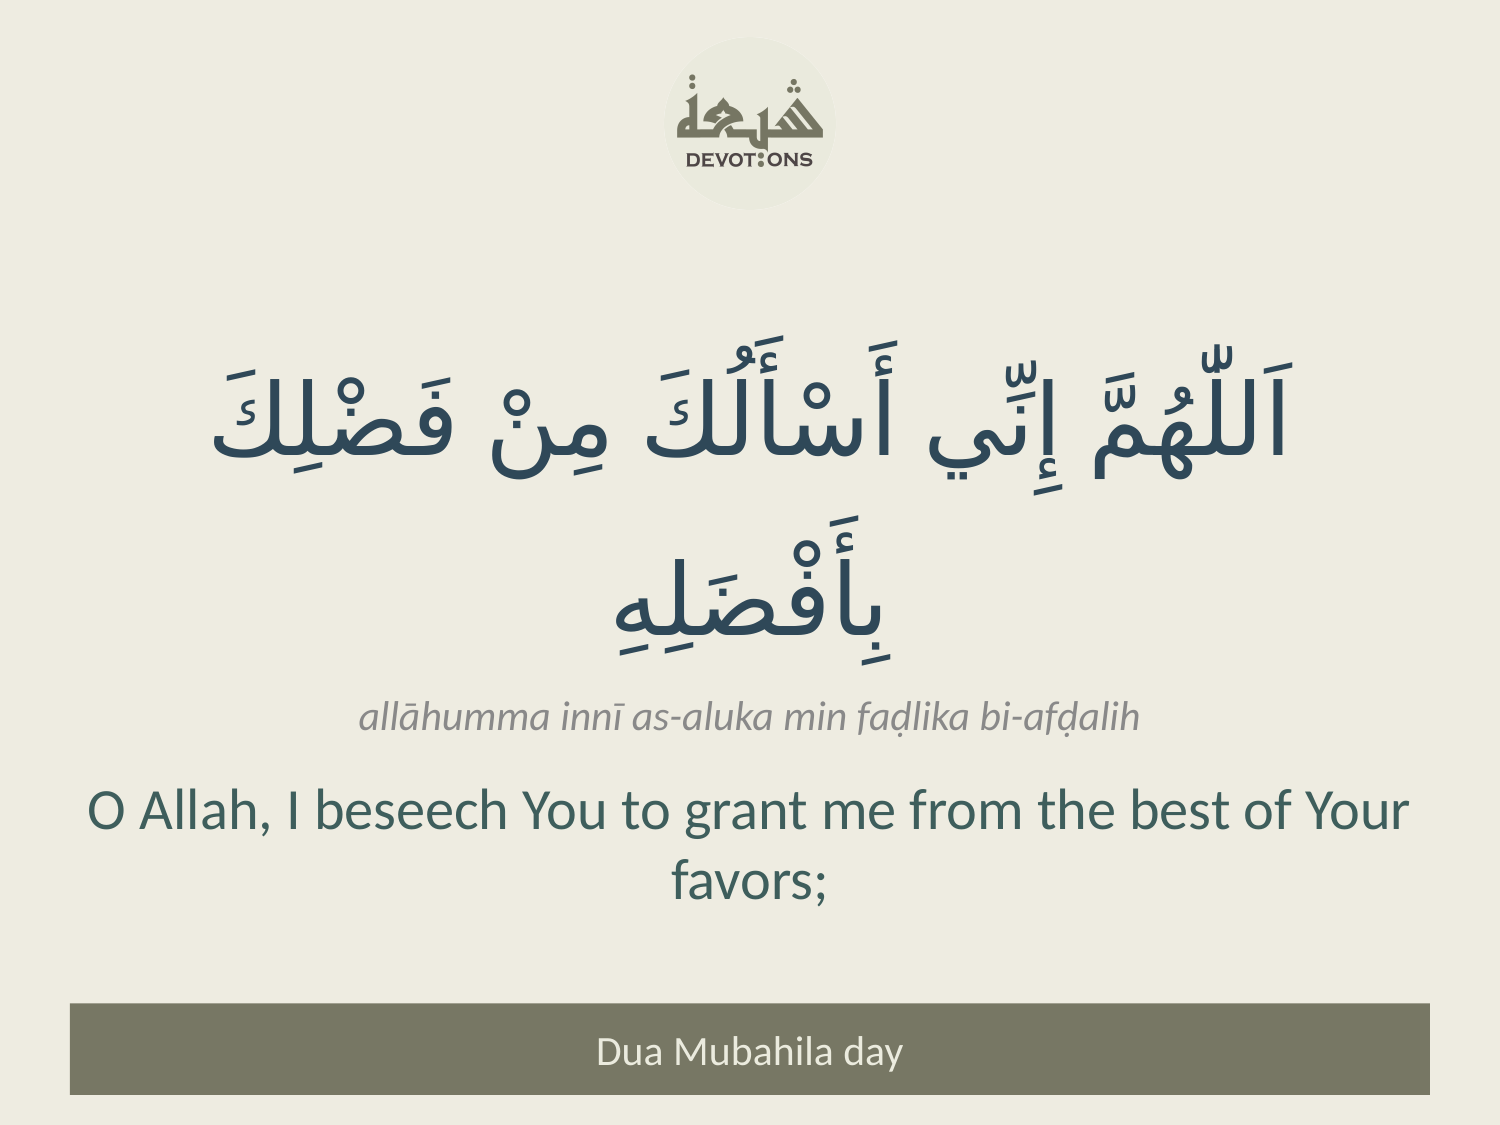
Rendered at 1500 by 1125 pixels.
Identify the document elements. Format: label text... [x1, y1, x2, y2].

picture [656, 29, 844, 203]
list اَللّٰهُمَّ إِنِّي أَسْأَلُكَ مِنْ فَضْلِكَ بِأَفْضَلِهِ allāhumma innī as-aluka min faḍlika bi-afḍalih O Allah, I beseech You to grant me from the best of Your favors; [69, 203, 1430, 1003]
list Dua Mubahila day [69, 1003, 1430, 1095]
